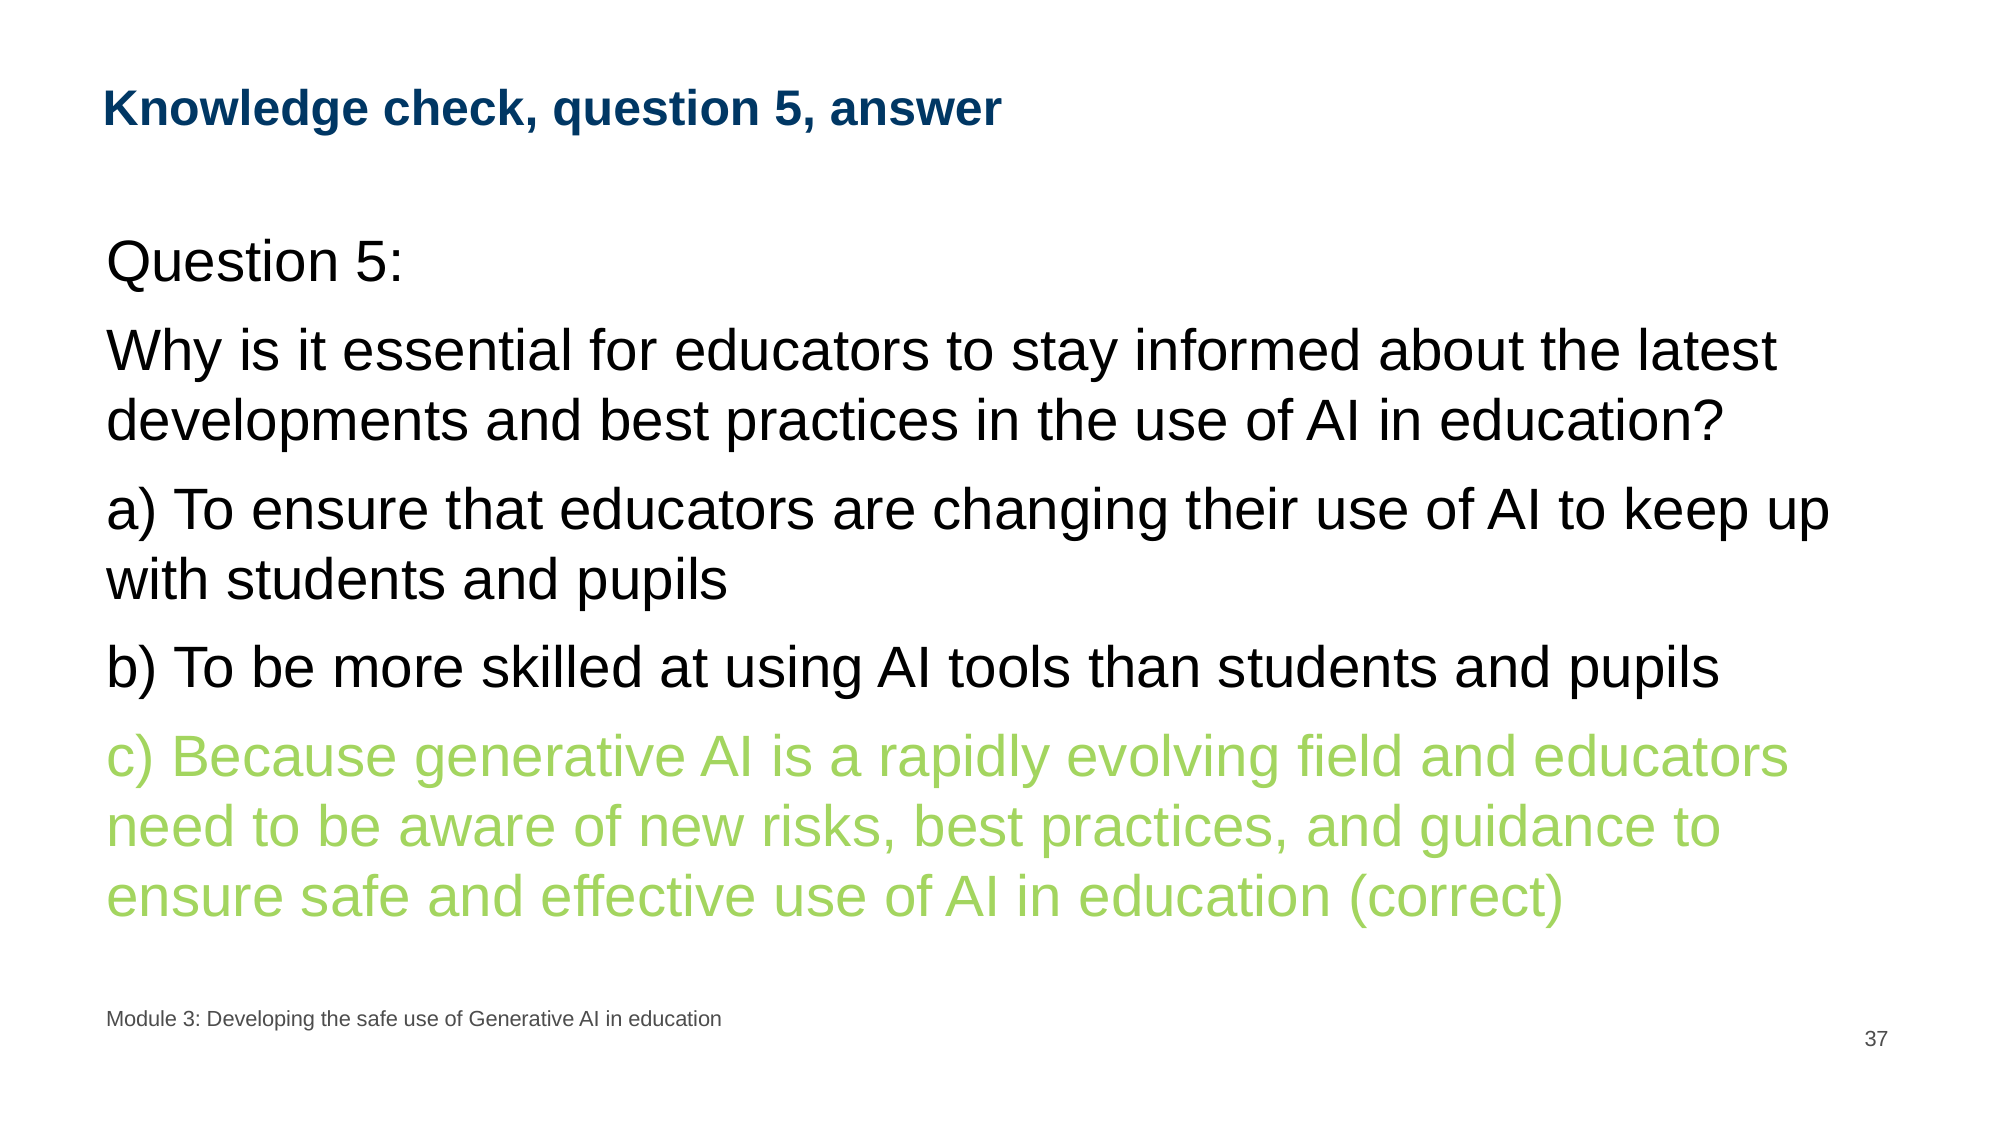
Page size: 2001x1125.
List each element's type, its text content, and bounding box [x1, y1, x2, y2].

slide_number 37 [1780, 1017, 1904, 1078]
footer Module 3: Developing the safe use of Generative AI in education [106, 1004, 1772, 1065]
title Knowledge check, question 5, answer [102, 82, 1901, 167]
list Question 5: Why is it essential for educators to stay informed about the latest developments and best practices in the use of AI in education? a) To ensure that educators are changing their use of AI to keep up with students and pupils b) To be more skilled at using AI tools than students and pupils c) Because generative AI is a rapidly evolving field and educators need to be aware of new risks, best practices, and guidance to ensure safe and effective use of AI in education (correct) [106, 223, 1904, 994]
